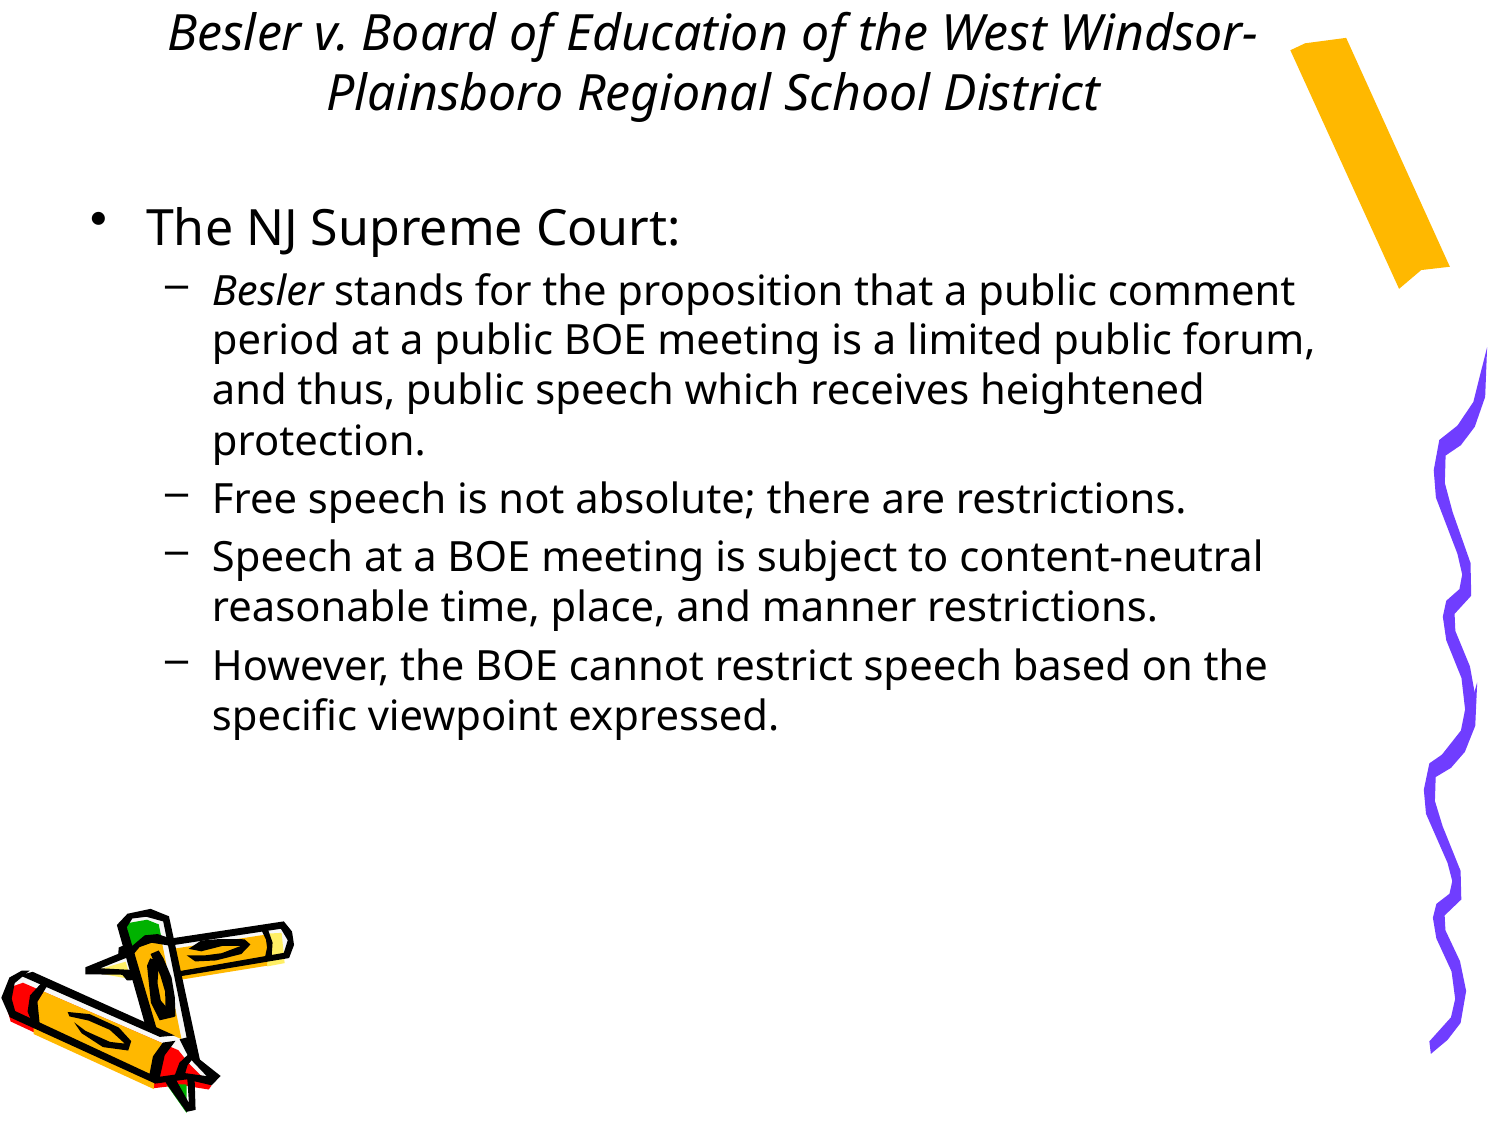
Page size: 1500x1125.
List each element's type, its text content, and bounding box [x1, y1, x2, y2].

title Besler v. Board of Education of the West Windsor-Plainsboro Regional School District [150, 0, 1278, 187]
list The NJ Supreme Court: Besler stands for the proposition that a public comment period at a public BOE meeting is a limited public forum, and thus, public speech which receives heightened protection. Free speech is not absolute; there are restrictions. Speech at a BOE meeting is subject to content-neutral reasonable time, place, and manner restrictions. However, the BOE cannot restrict speech based on the specific viewpoint expressed. [75, 187, 1338, 788]
